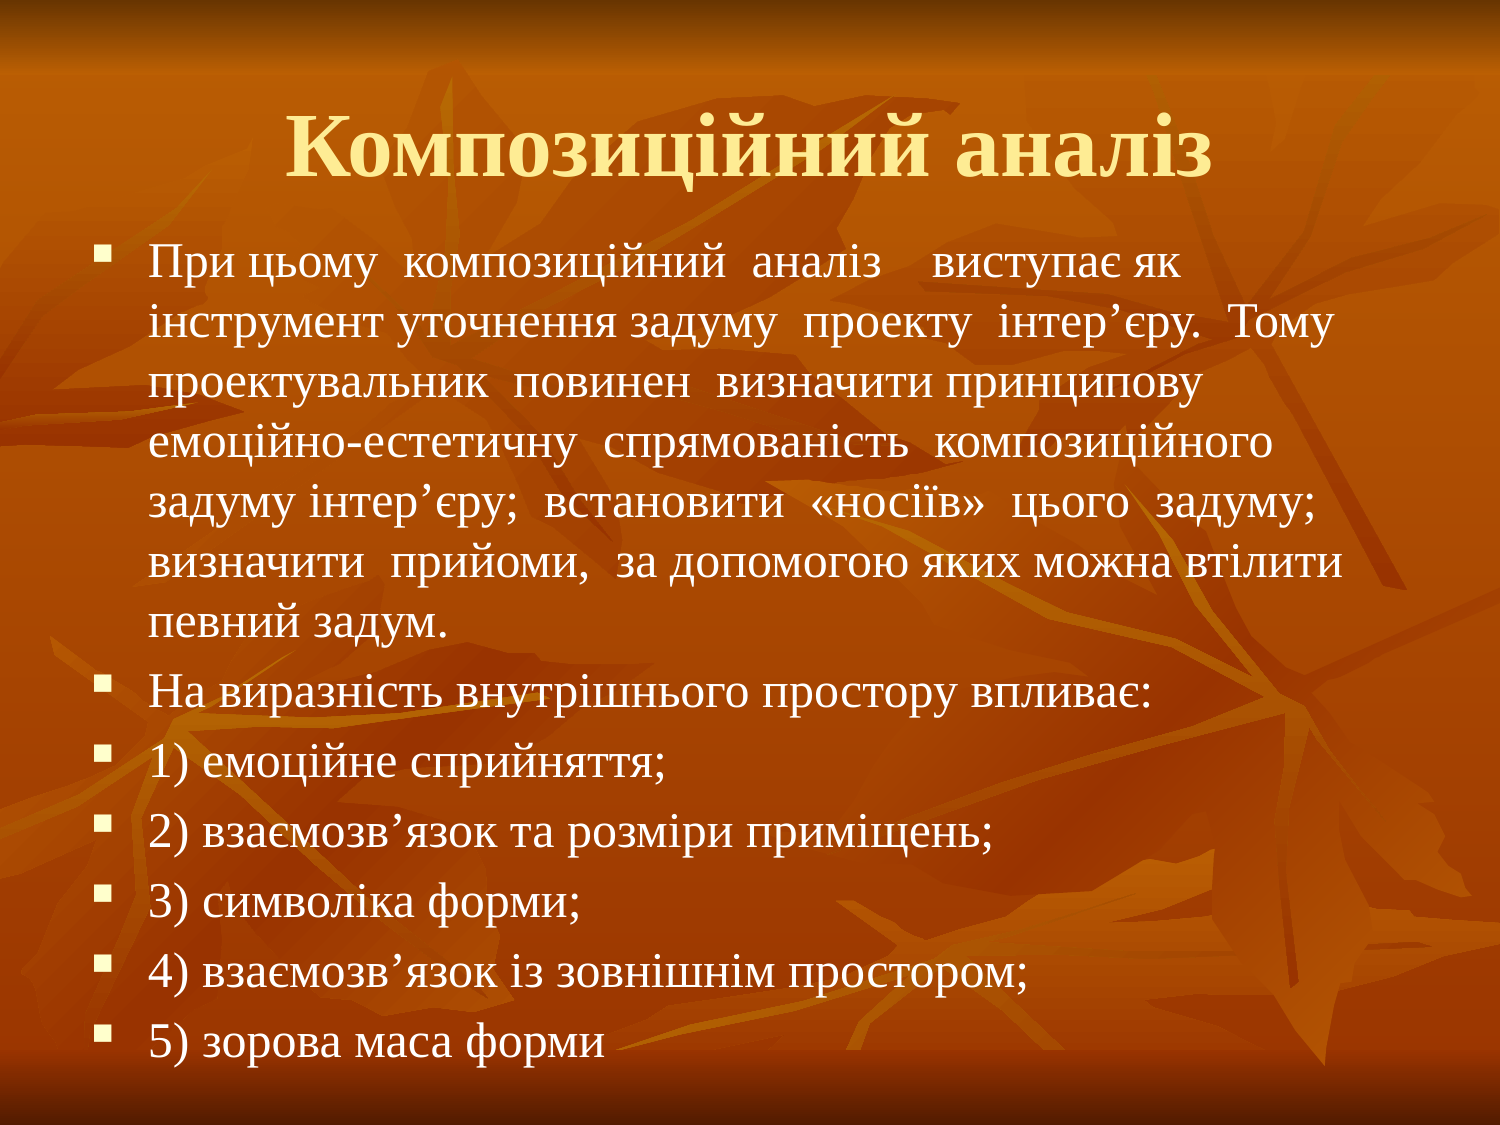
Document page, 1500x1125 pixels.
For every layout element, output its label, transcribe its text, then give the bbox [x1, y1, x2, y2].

title Композиційний аналіз [75, 45, 1425, 234]
list При цьому композиційний аналіз виступає як інструмент уточнення задуму проекту інтер’єру. Тому проектувальник повинен визначити принципову емоційно-естетичну спрямованість композиційного задуму інтер’єру; встановити «носіїв» цього задуму; визначити прийоми, за допомогою яких можна втілити певний задум. На виразність внутрішнього простору впливає: 1) емоційне сприйняття; 2) взаємозв’язок та розміри приміщень; 3) символіка форми; 4) взаємозв’язок із зовнішнім простором; 5) зорова маса форми [76, 219, 1427, 964]
